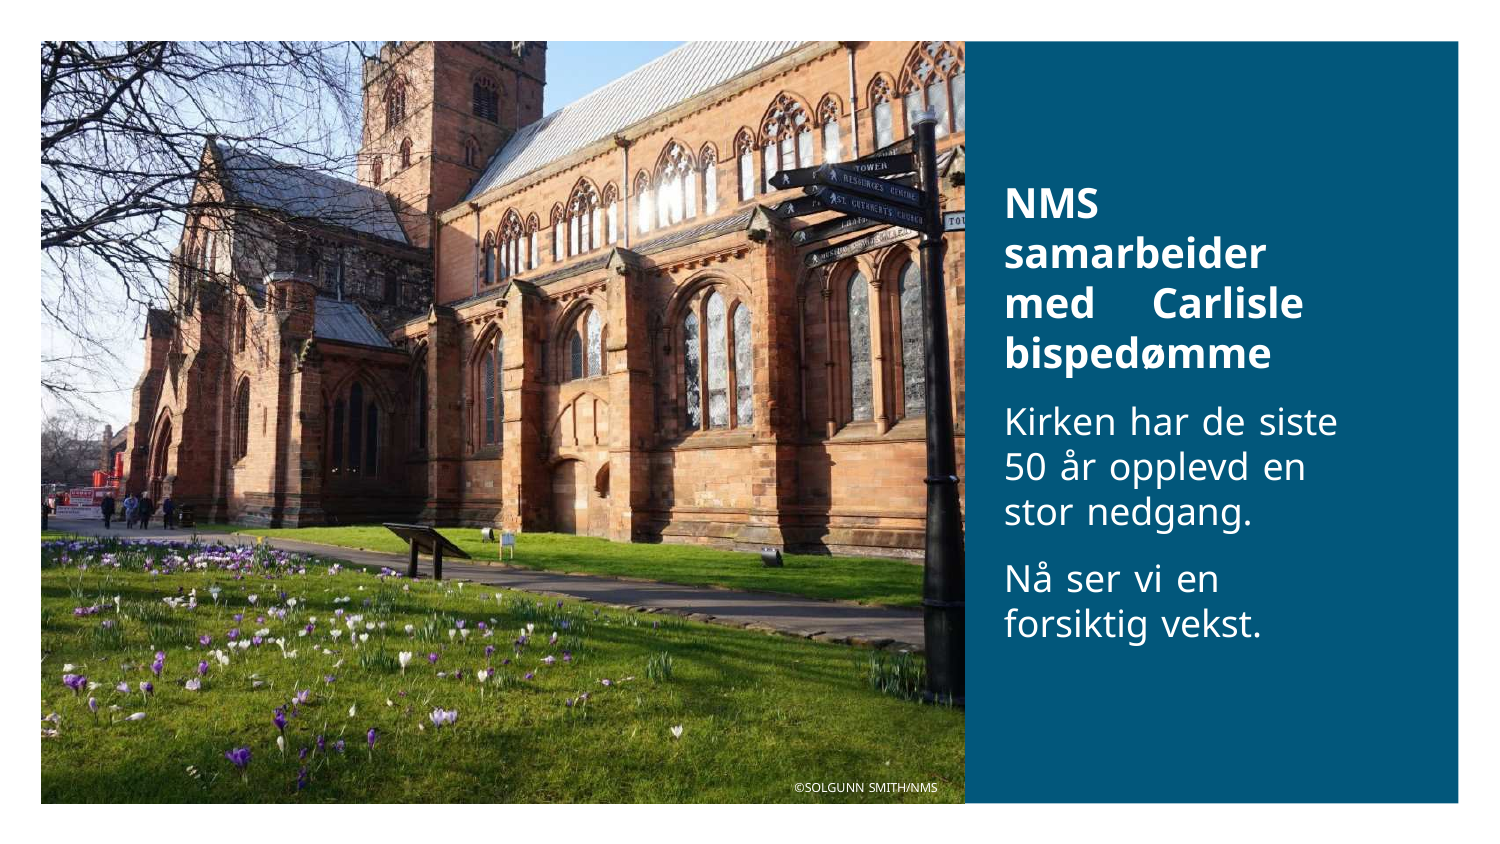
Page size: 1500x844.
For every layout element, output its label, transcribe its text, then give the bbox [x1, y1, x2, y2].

text_box Kirken har de siste 50 år opplevd en stor nedgang. Nå ser vi en forsiktig vekst. [1001, 396, 1361, 645]
title samarbeider med Carlisle bispedømme [1001, 224, 1306, 377]
picture [40, 41, 964, 804]
text_box NMS [1001, 174, 1111, 224]
